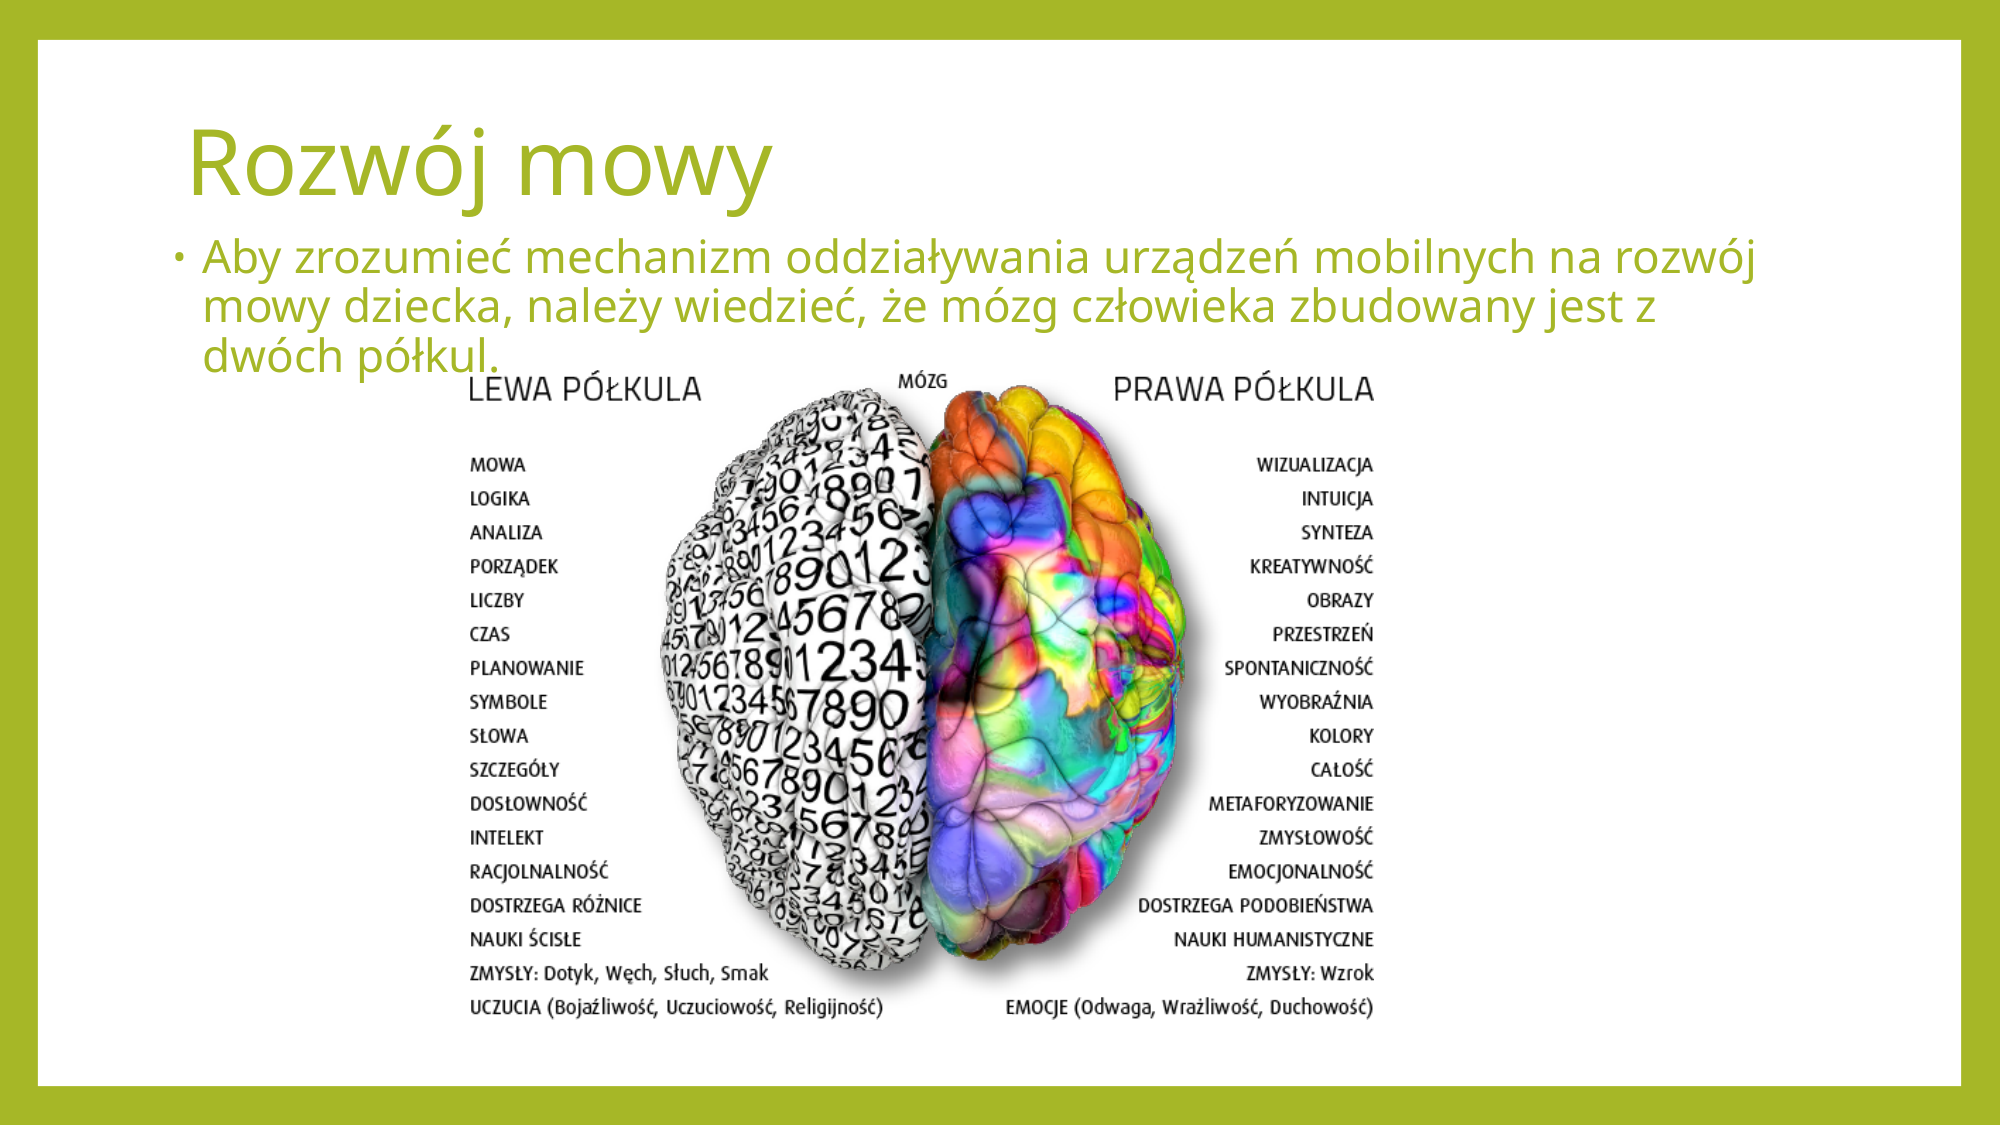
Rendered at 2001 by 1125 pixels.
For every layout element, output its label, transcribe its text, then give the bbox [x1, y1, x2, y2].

list Aby zrozumieć mechanizm oddziaływania urządzeń mobilnych na rozwój mowy dziecka, należy wiedzieć, że mózg człowieka zbudowany jest z dwóch półkul. [150, 226, 1806, 958]
title Rozwój mowy [170, 54, 1791, 226]
picture [469, 370, 1374, 1021]
